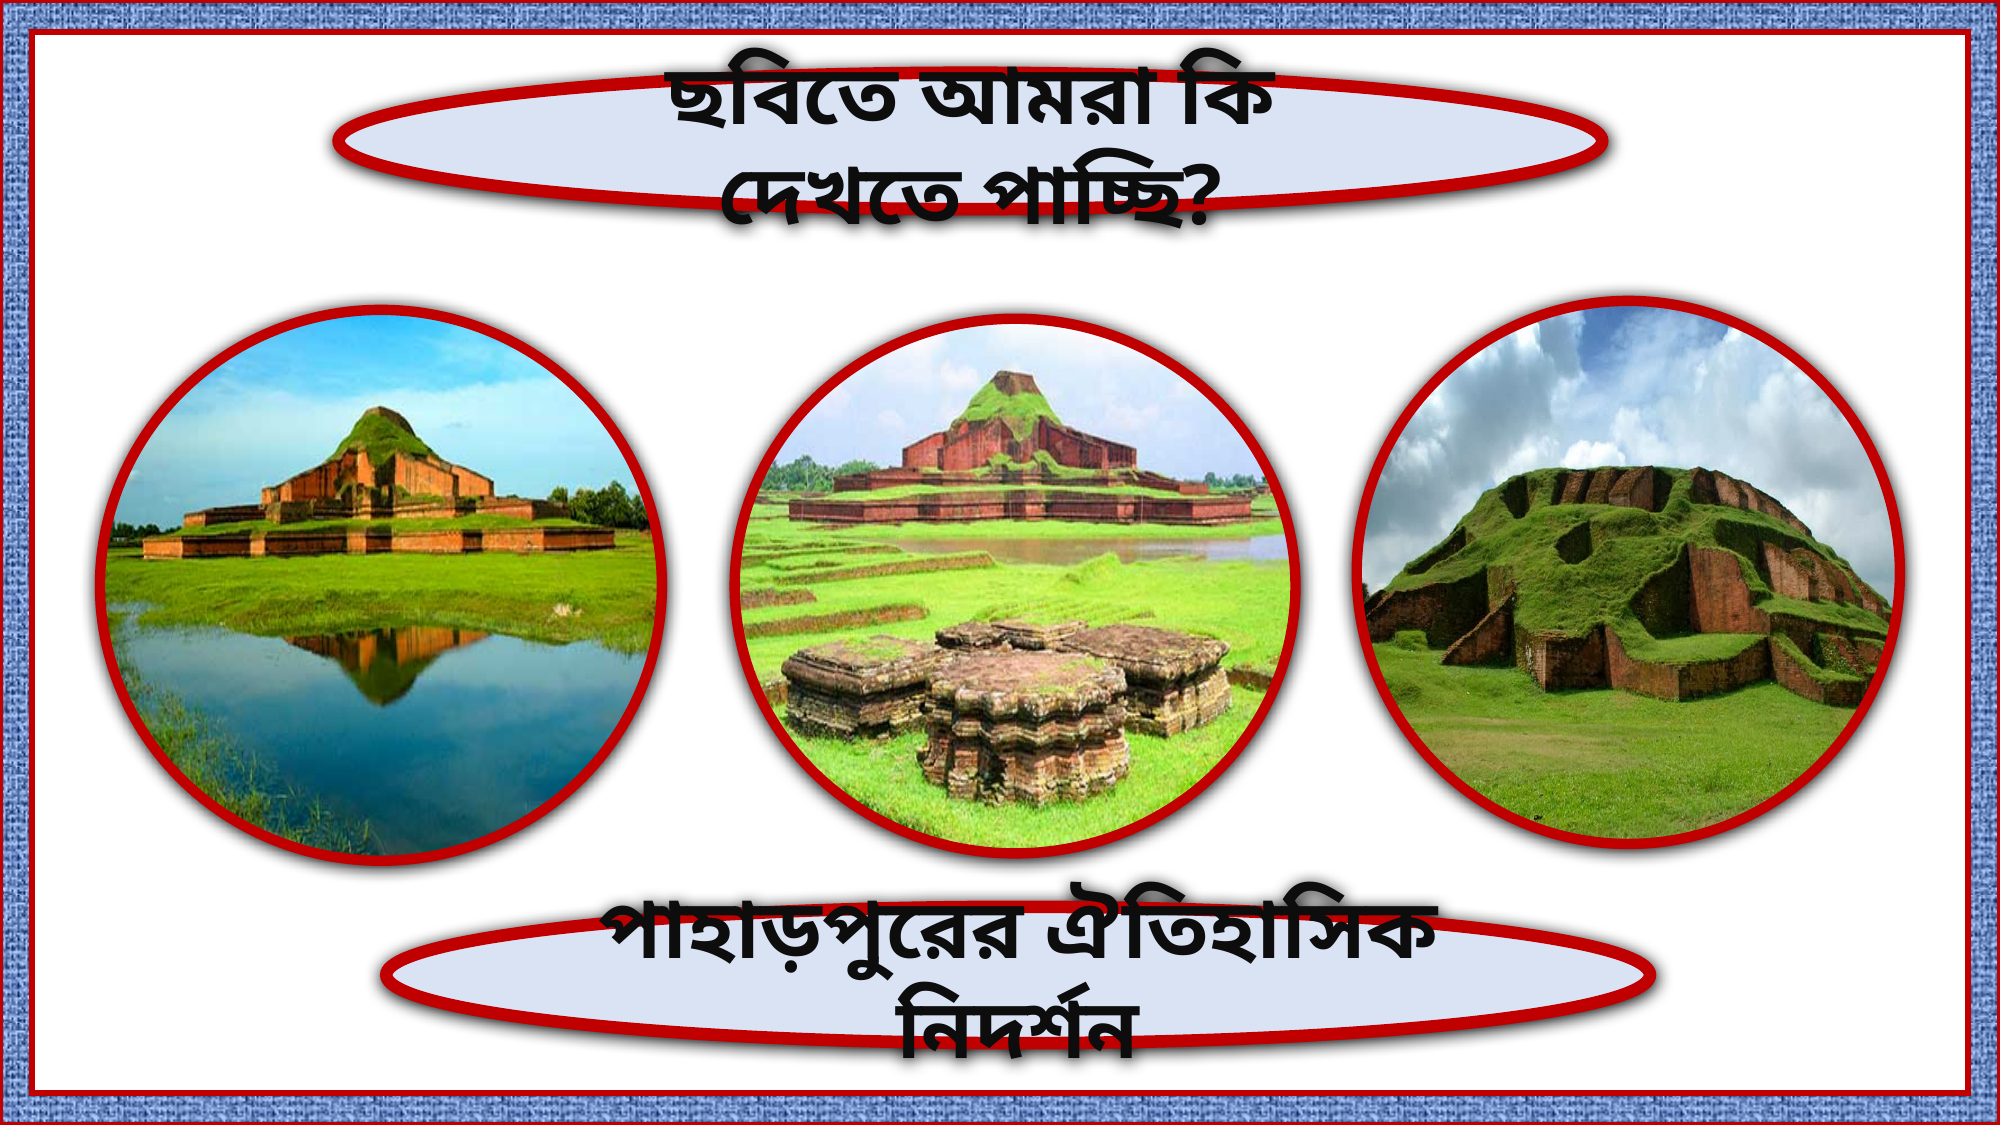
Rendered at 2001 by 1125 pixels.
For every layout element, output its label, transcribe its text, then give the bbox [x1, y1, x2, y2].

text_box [99, 300, 1900, 861]
text_box ছবিতে আমরা কি দেখতে পাচ্ছি? [337, 71, 1604, 211]
text_box [0, 0, 2000, 1125]
text_box পাহাড়পুরের ঐতিহাসিক নিদর্শন [385, 905, 1651, 1045]
